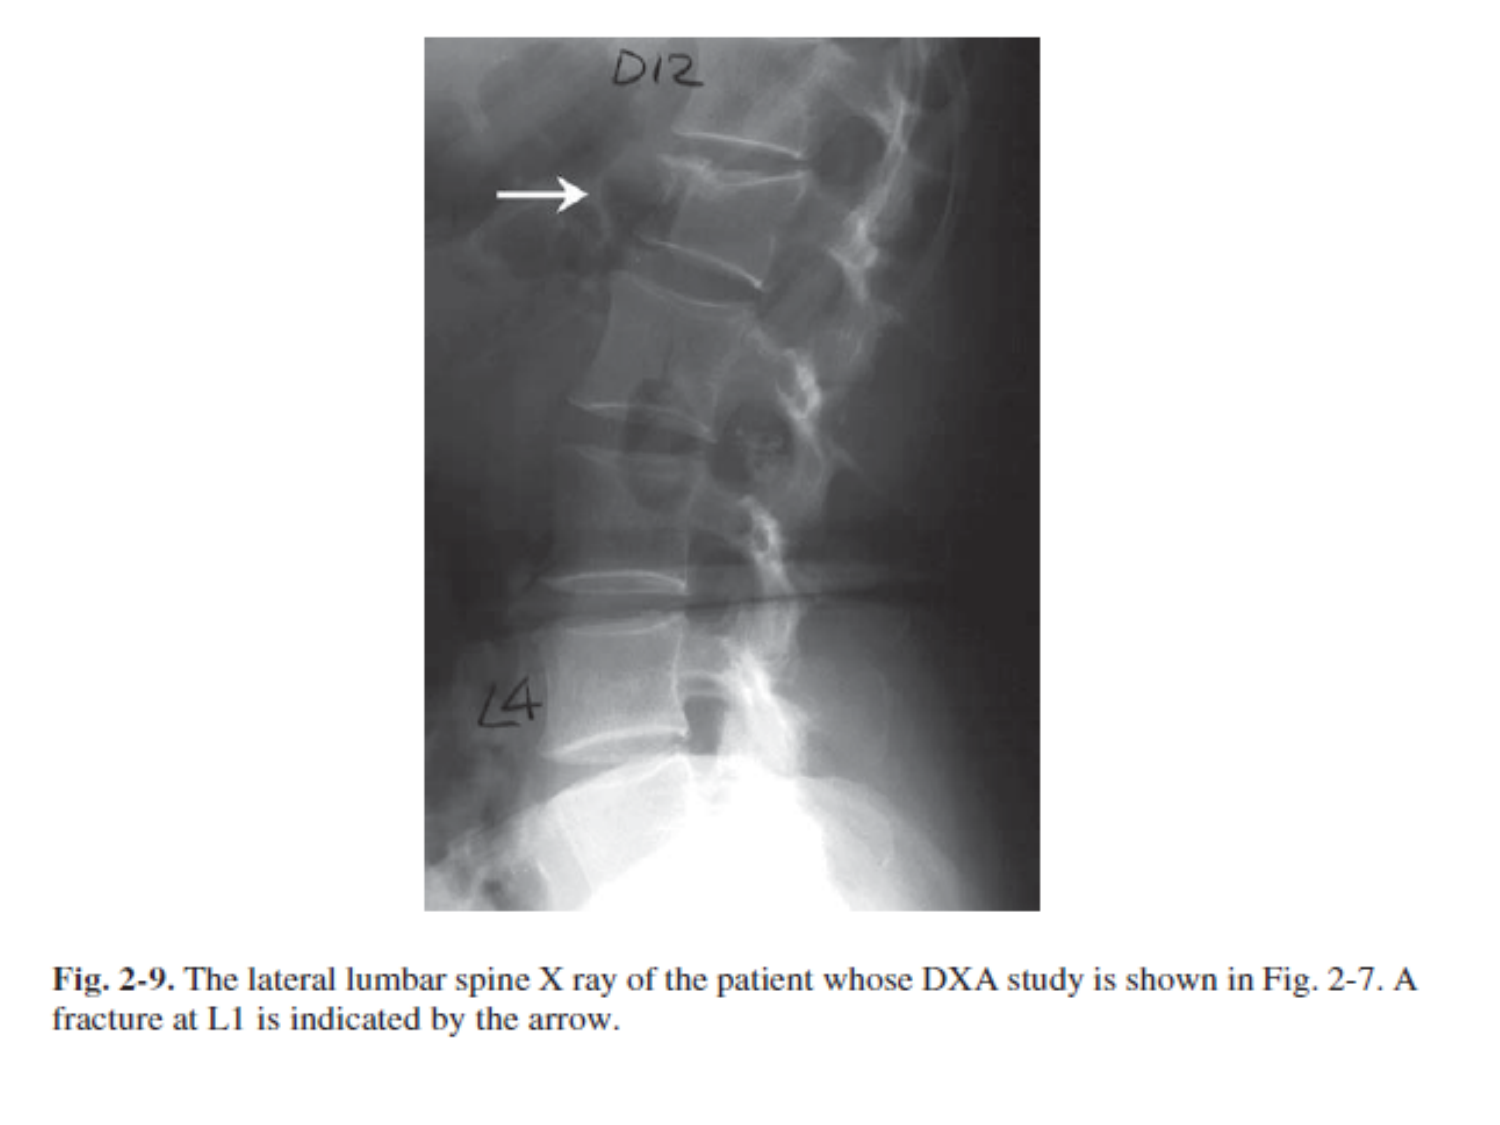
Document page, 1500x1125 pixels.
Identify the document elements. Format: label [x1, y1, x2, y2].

picture [44, 18, 1452, 1047]
